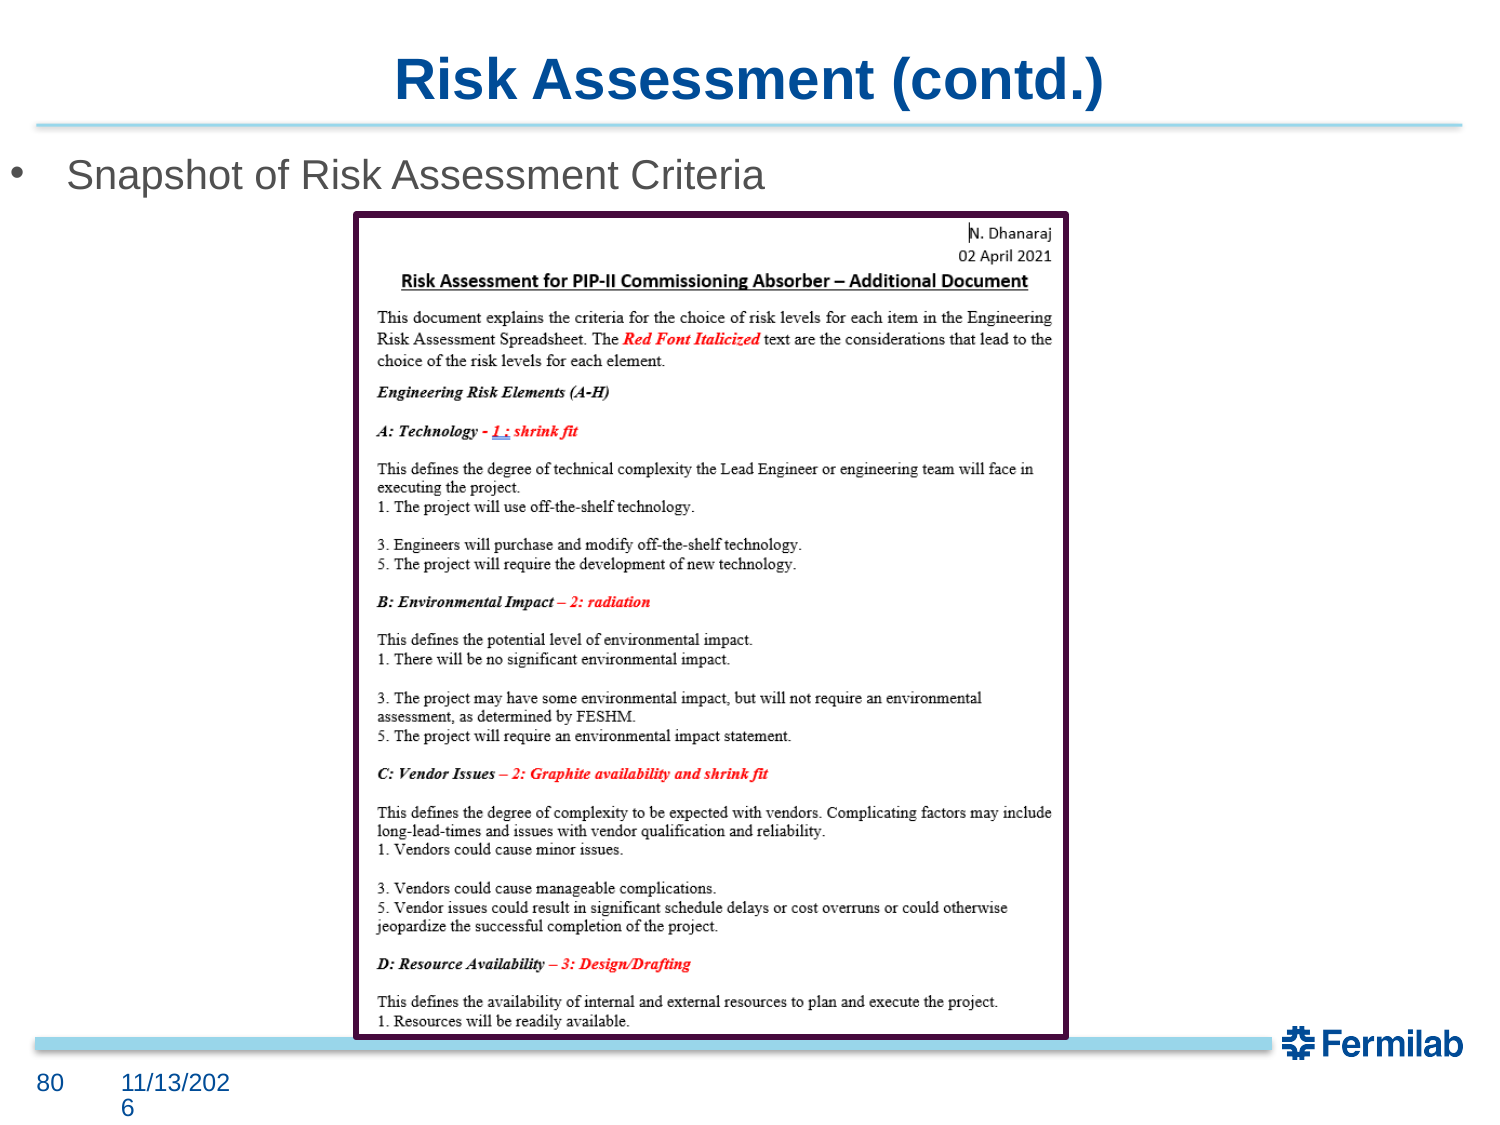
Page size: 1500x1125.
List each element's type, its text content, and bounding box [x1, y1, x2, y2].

list Snapshot of Risk Assessment Criteria [10, 147, 1463, 218]
picture [1282, 1026, 1463, 1060]
title Risk Assessment (contd.) [37, 41, 1463, 112]
slide_number 80 [36, 1066, 105, 1106]
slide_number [120, 1066, 232, 1107]
picture [358, 217, 1064, 1035]
